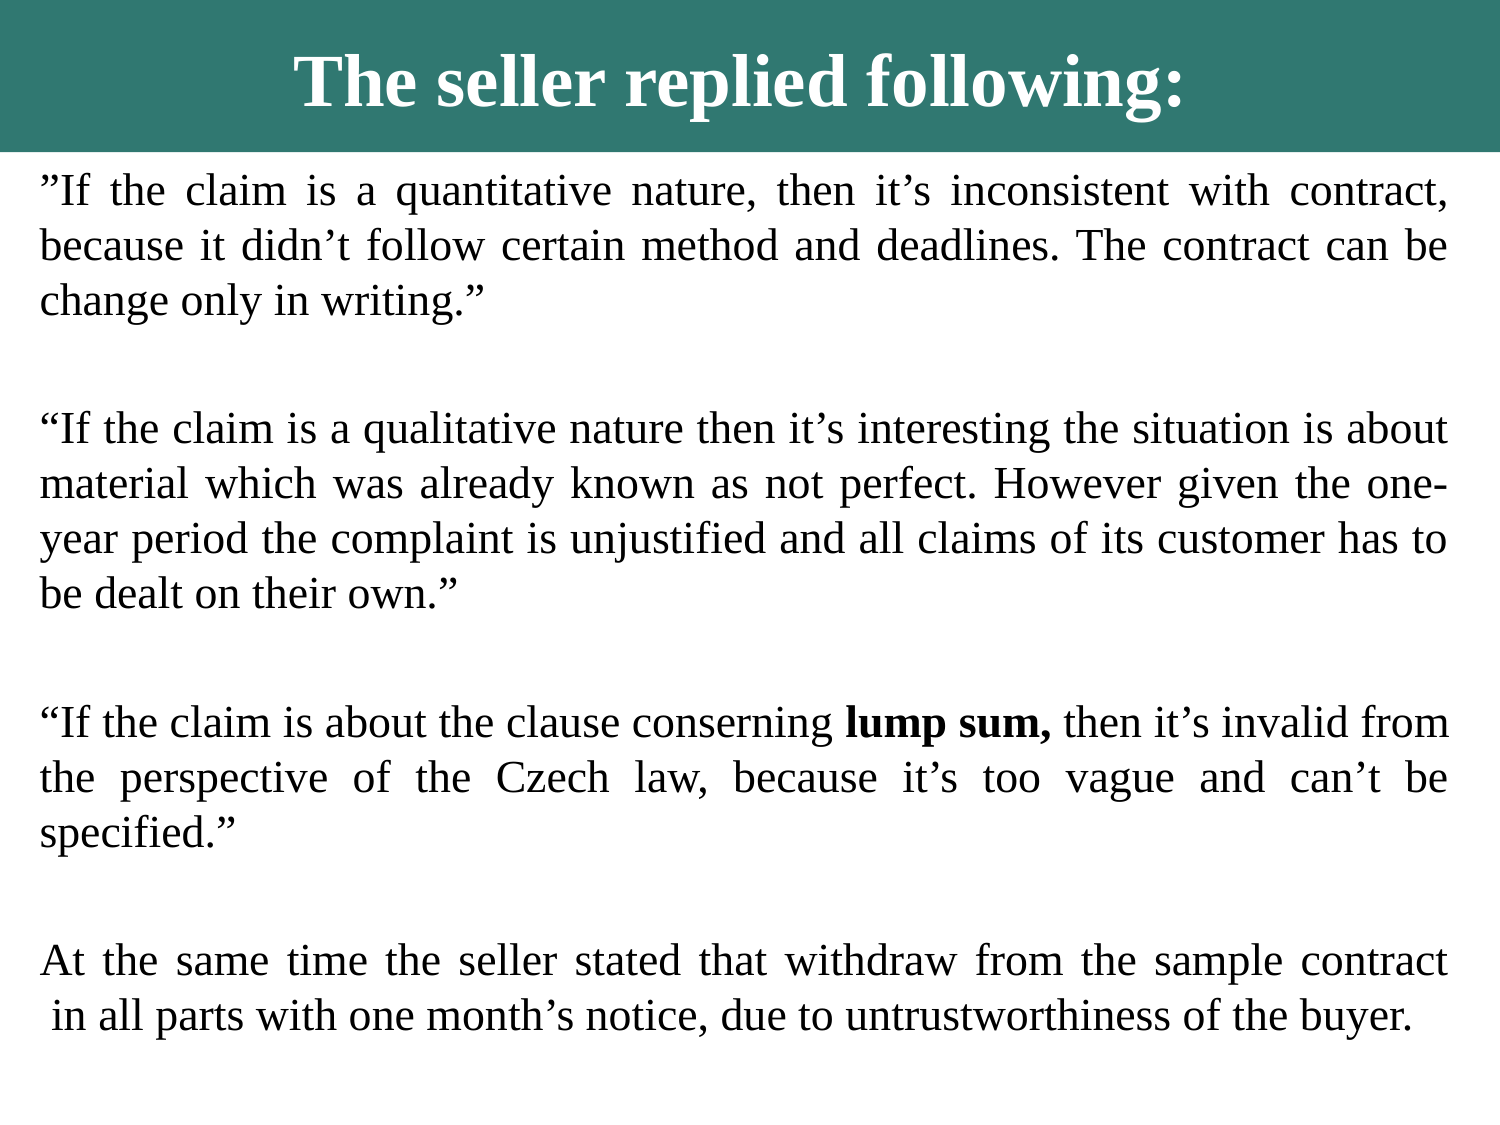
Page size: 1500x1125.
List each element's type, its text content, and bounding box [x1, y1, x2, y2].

text_box The seller replied following: [0, 0, 1500, 154]
text_box ”If the claim is a quantitative nature, then it’s inconsistent with contract, because it didn’t follow certain method and deadlines. The contract can be change only in writing.” “If the claim is a qualitative nature then it’s interesting the situation is about material which was already known as not perfect. However given the one-year period the complaint is unjustified and all claims of its customer has to be dealt on their own.” “If the claim is about the clause conserning lump sum, then it’s invalid from the perspective of the Czech law, because it’s too vague and can’t be specified.” At the same time the seller stated that withdraw from the sample contract in all parts with one month’s notice, due to untrustworthiness of the buyer. [0, 152, 1465, 975]
